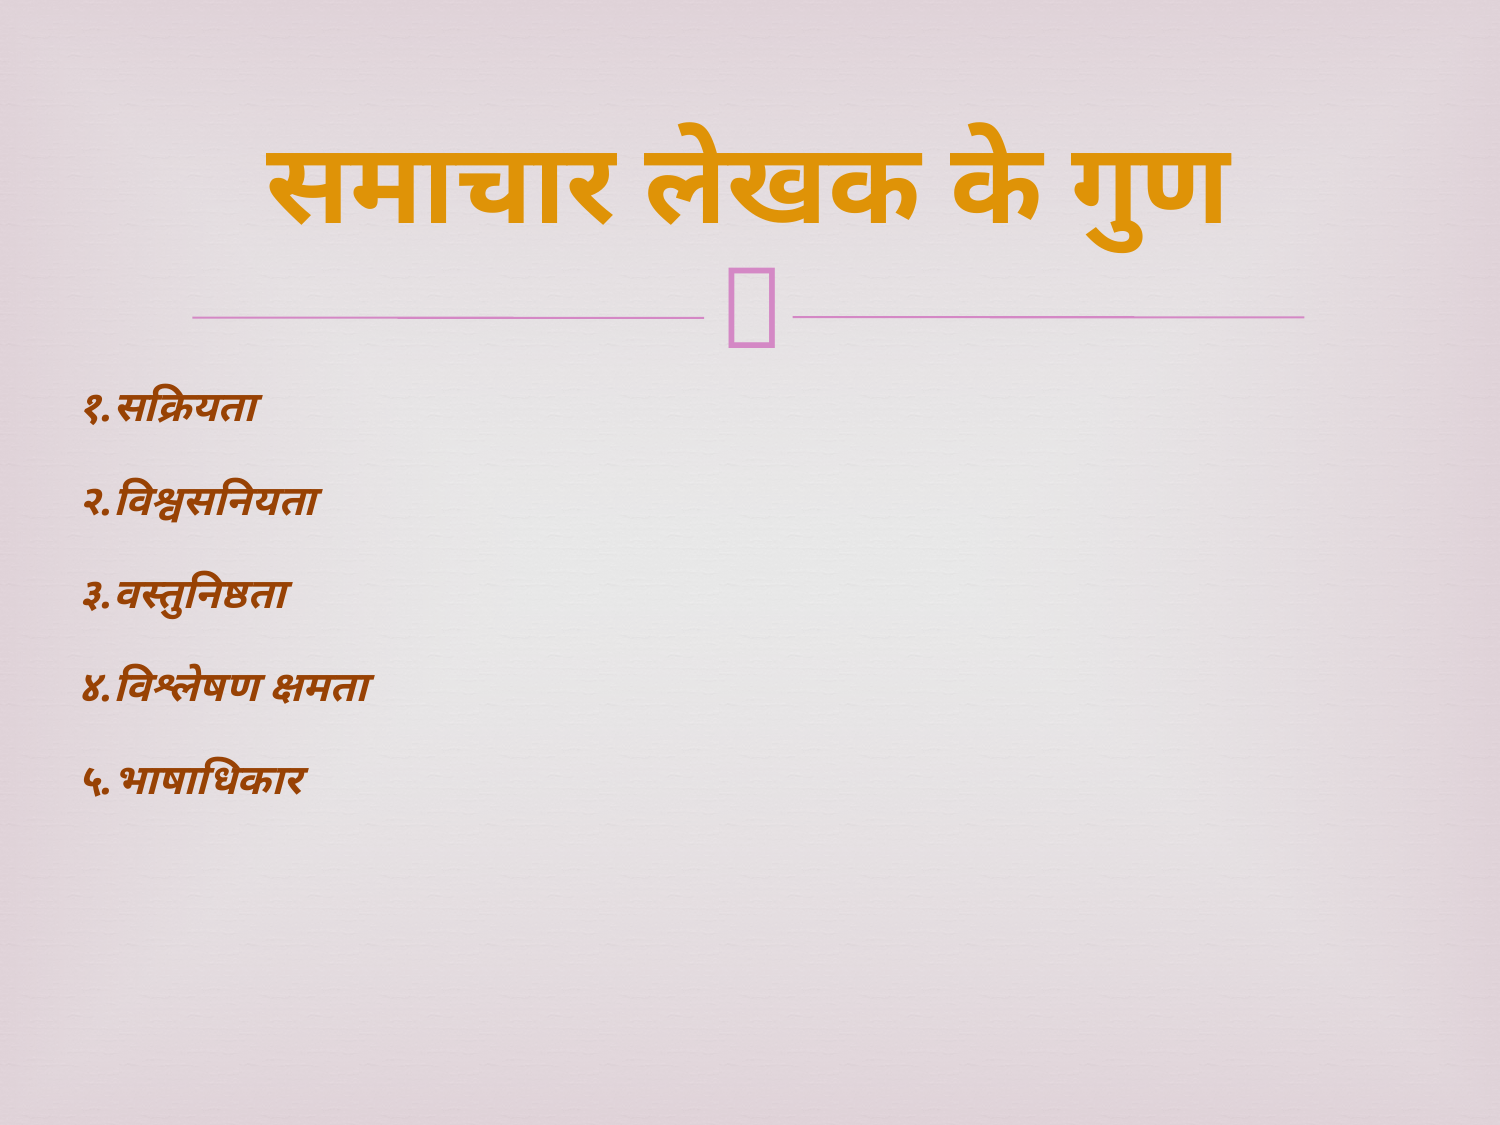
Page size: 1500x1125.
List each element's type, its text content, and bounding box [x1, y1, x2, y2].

list १.सक्रियता २.विश्वसनियता ३.वस्तुनिष्ठता ४.विश्लेषण क्षमता ५.भाषाधिकार [62, 337, 1463, 1100]
title समाचार लेखक के गुण [112, 24, 1385, 198]
